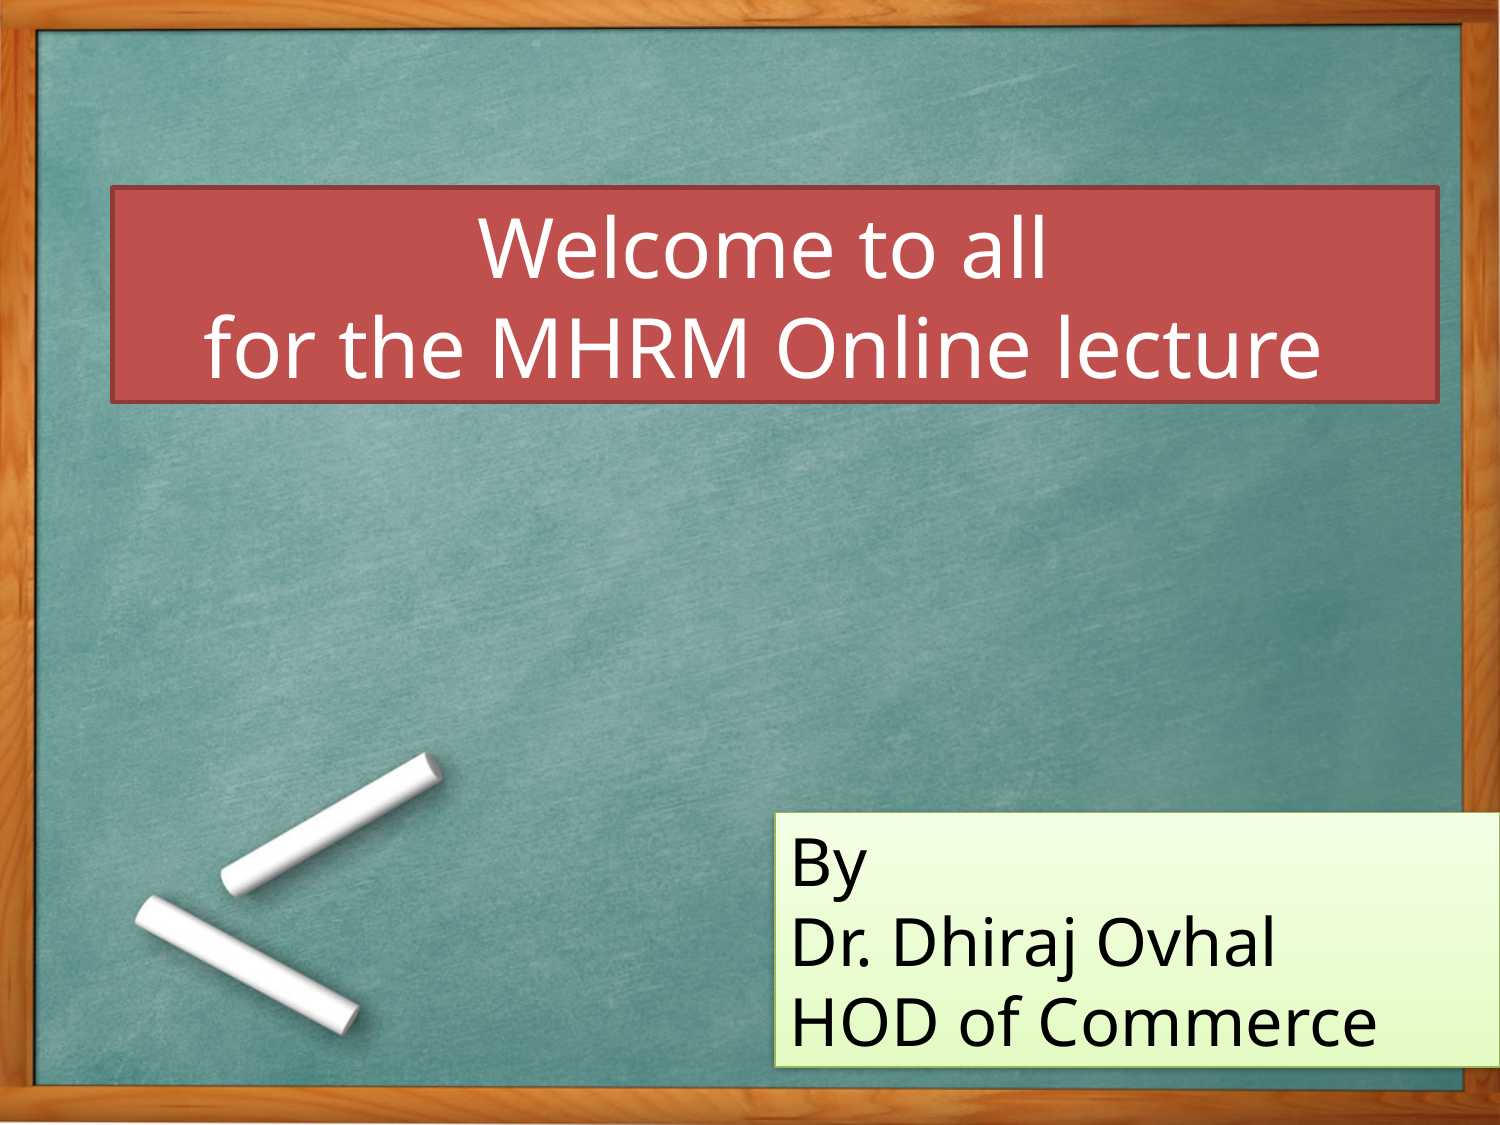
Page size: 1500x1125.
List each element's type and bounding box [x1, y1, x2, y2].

list [0, 0, 1500, 1125]
